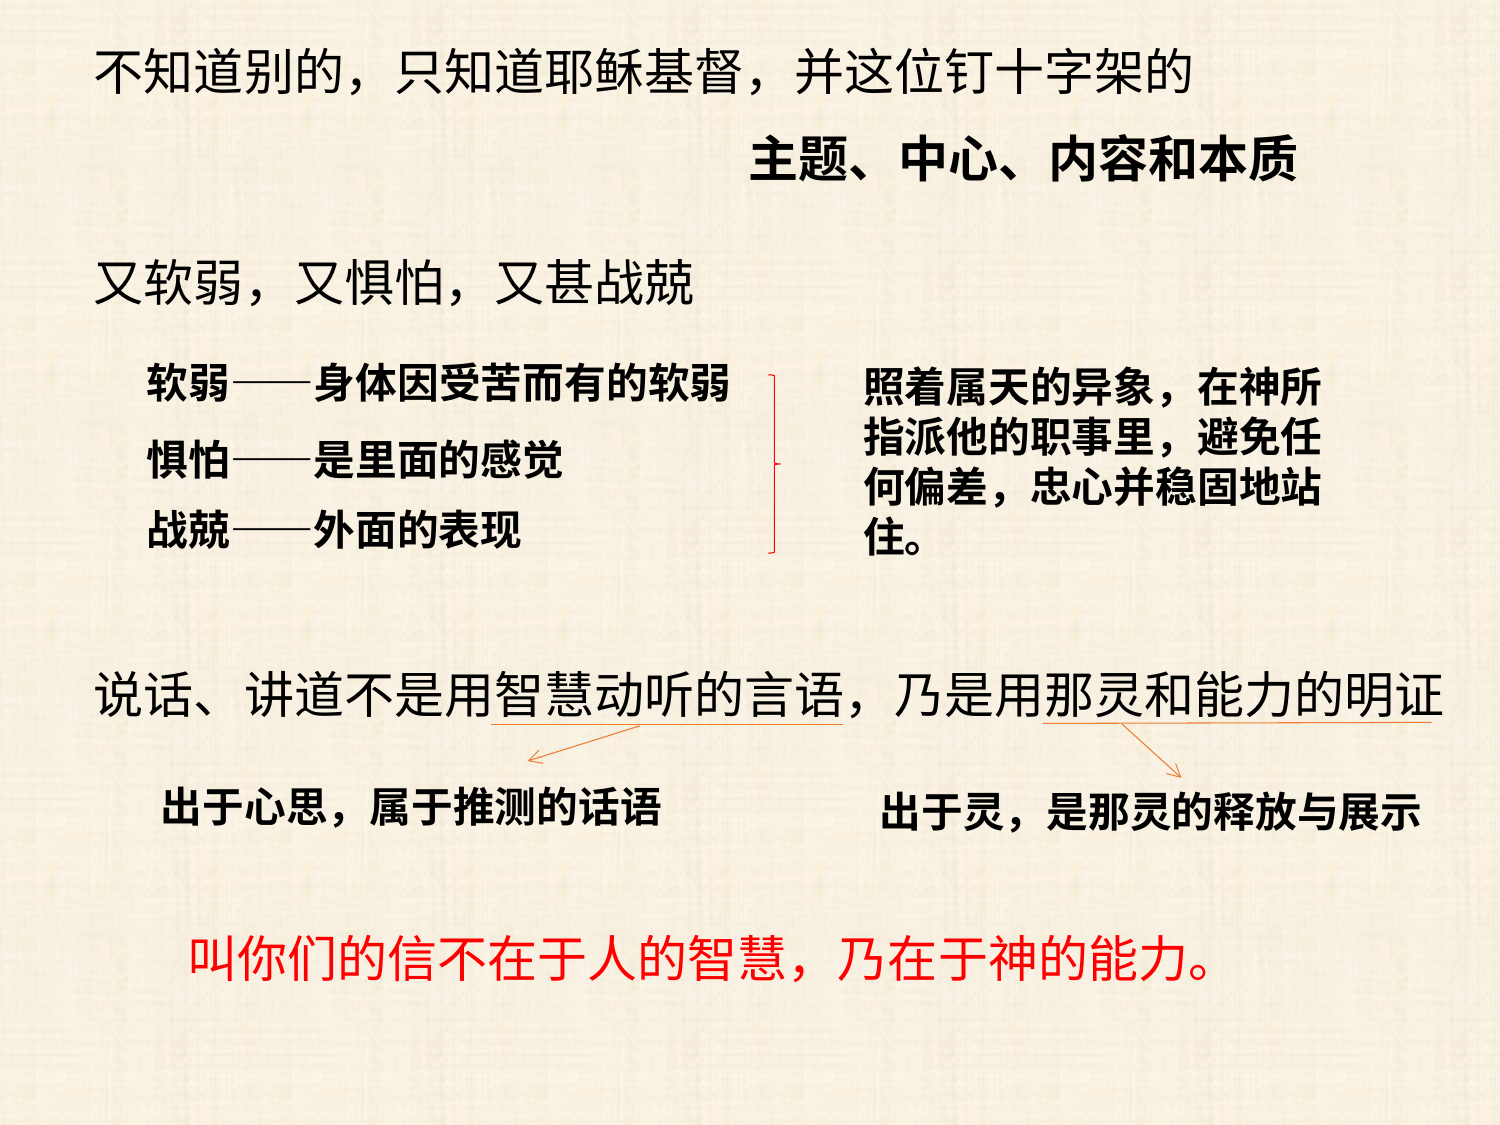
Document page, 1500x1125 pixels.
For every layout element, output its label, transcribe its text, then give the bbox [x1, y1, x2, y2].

text_box 主题、中心、内容和本质 [733, 120, 1314, 196]
text_box 又软弱，又惧怕，又甚战兢 [79, 243, 709, 319]
text_box 不知道别的，只知道耶稣基督，并这位钉十字架的 [79, 32, 1209, 108]
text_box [527, 725, 640, 761]
text_box 照着属天的异象，在神所指派他的职事里，避免任何偏差，忠心并稳固地站住。 [848, 353, 1338, 569]
text_box 出于心思，属于推测的话语 [146, 773, 677, 838]
text_box 出于灵，是那灵的释放与展示 [864, 777, 1438, 843]
text_box 说话、讲道不是用智慧动听的言语，乃是用那灵和能力的明证 [79, 655, 1459, 731]
text_box 惧怕——是里面的感觉 [131, 426, 579, 491]
text_box 叫你们的信不在于人的智慧，乃在于神的能力。 [172, 919, 1328, 995]
text_box [768, 374, 781, 554]
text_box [1121, 723, 1182, 778]
text_box 战兢——外面的表现 [131, 496, 538, 562]
text_box 软弱——身体因受苦而有的软弱 [132, 349, 747, 414]
